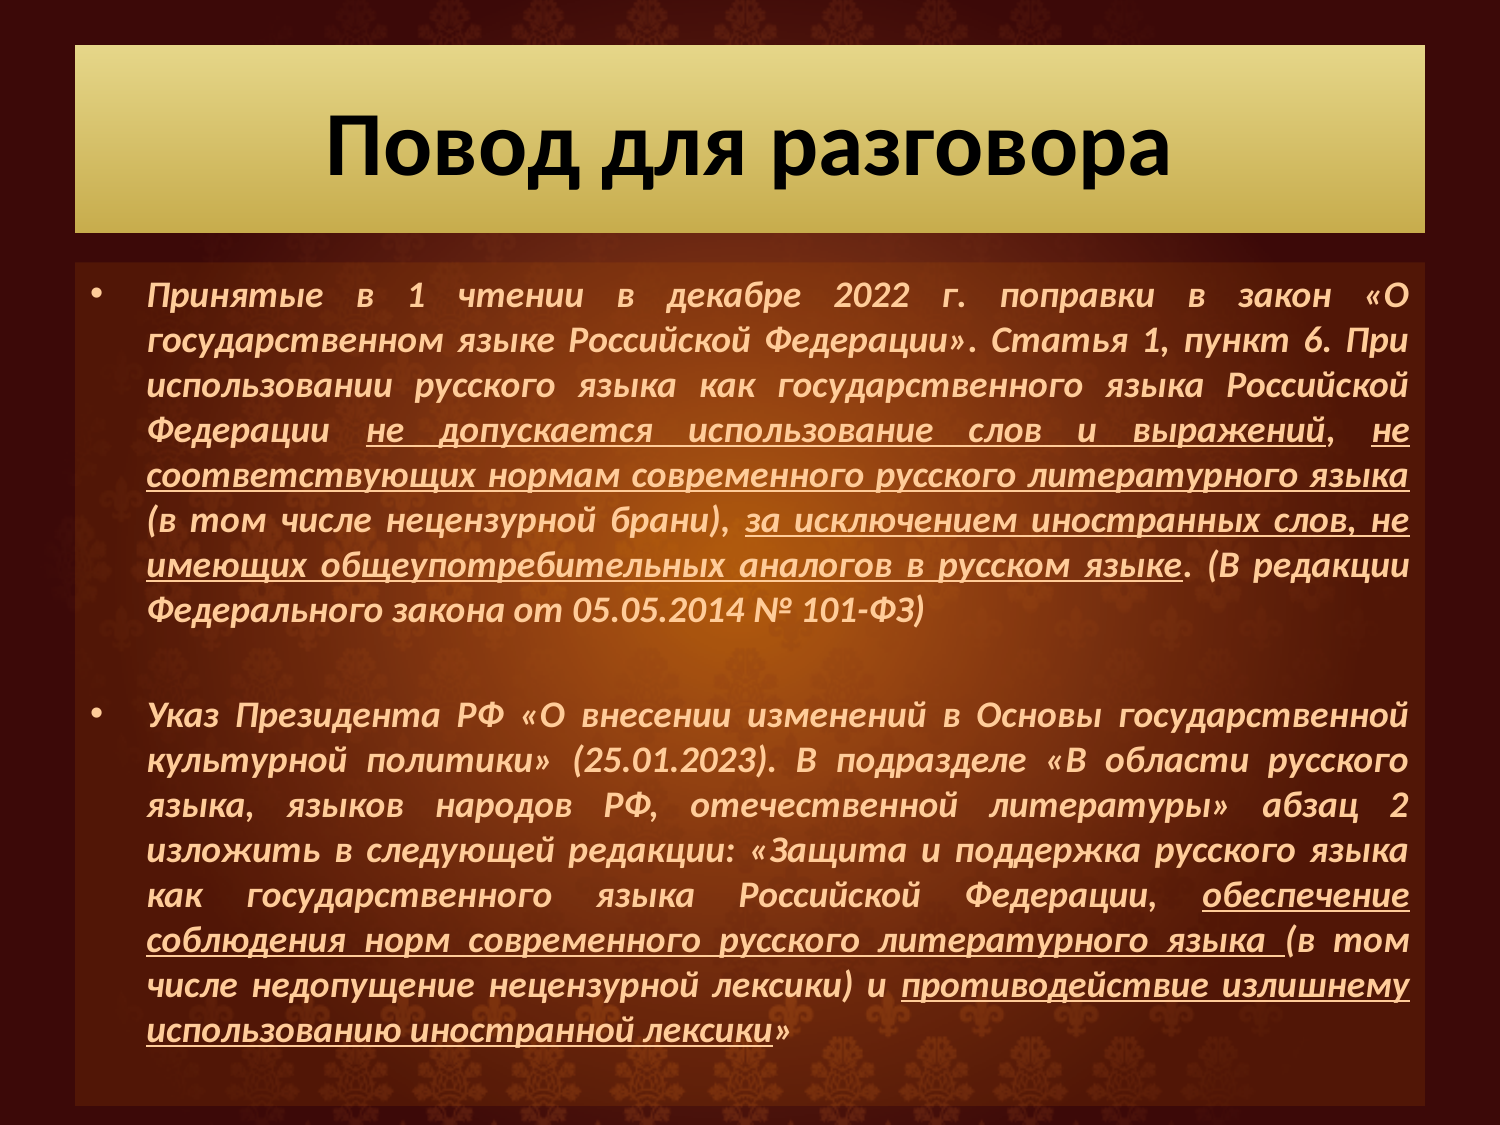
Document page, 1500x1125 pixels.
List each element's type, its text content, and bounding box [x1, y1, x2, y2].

list Принятые в 1 чтении в декабре 2022 г. поправки в закон «О государственном языке Российской Федерации». Статья 1, пункт 6. При использовании русского языка как государственного языка Российской Федерации не допускается использование слов и выражений, не соответствующих нормам современного русского литературного языка (в том числе нецензурной брани), за исключением иностранных слов, не имеющих общеупотребительных аналогов в русском языке. (В редакции Федерального закона от 05.05.2014 № 101-ФЗ) Указ Президента РФ «О внесении изменений в Основы государственной культурной политики» (25.01.2023). В подразделе «В области русского языка, языков народов РФ, отечественной литературы» абзац 2 изложить в следующей редакции: «Защита и поддержка русского языка как государственного языка Российской Федерации, обеспечение соблюдения норм современного русского литературного языка (в том числе недопущение нецензурной лексики) и противодействие излишнему использованию иностранной лексики» [75, 262, 1425, 1106]
title Повод для разговора [75, 45, 1425, 233]
picture [0, 0, 1500, 1125]
